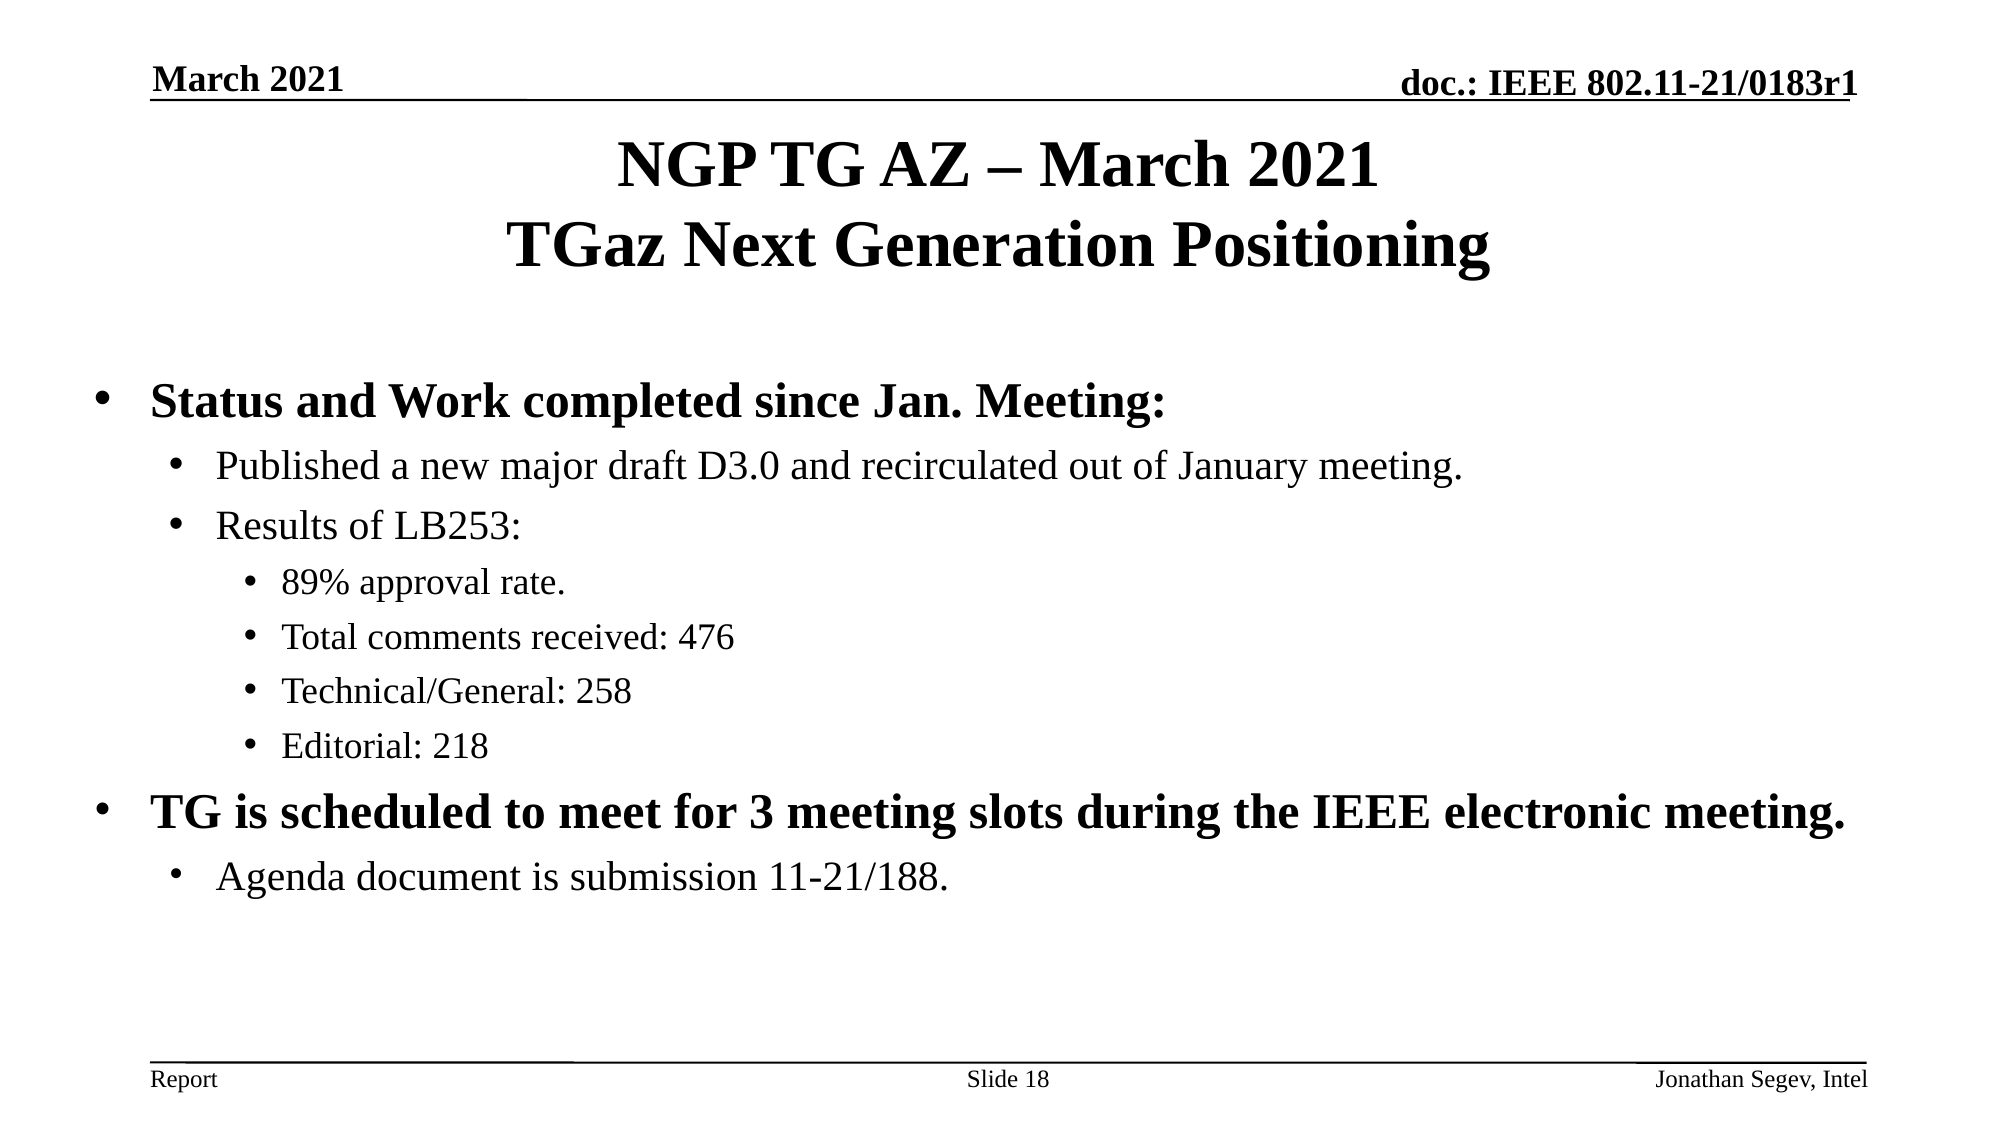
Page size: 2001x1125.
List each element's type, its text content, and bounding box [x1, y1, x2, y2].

list Status and Work completed since Jan. Meeting: Published a new major draft D3.0 and recirculated out of January meeting. Results of LB253: 89% approval rate. Total comments received: 476 Technical/General: 258 Editorial: 218 TG is scheduled to meet for 3 meeting slots during the IEEE electronic meeting. Agenda document is submission 11-21/188. [78, 286, 1910, 1000]
footer Jonathan Segev, Intel [1171, 1061, 1869, 1093]
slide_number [152, 54, 563, 100]
slide_number Slide 18 [950, 1061, 1067, 1123]
title NGP TG AZ – March 2021 TGaz Next Generation Positioning [149, 112, 1850, 286]
